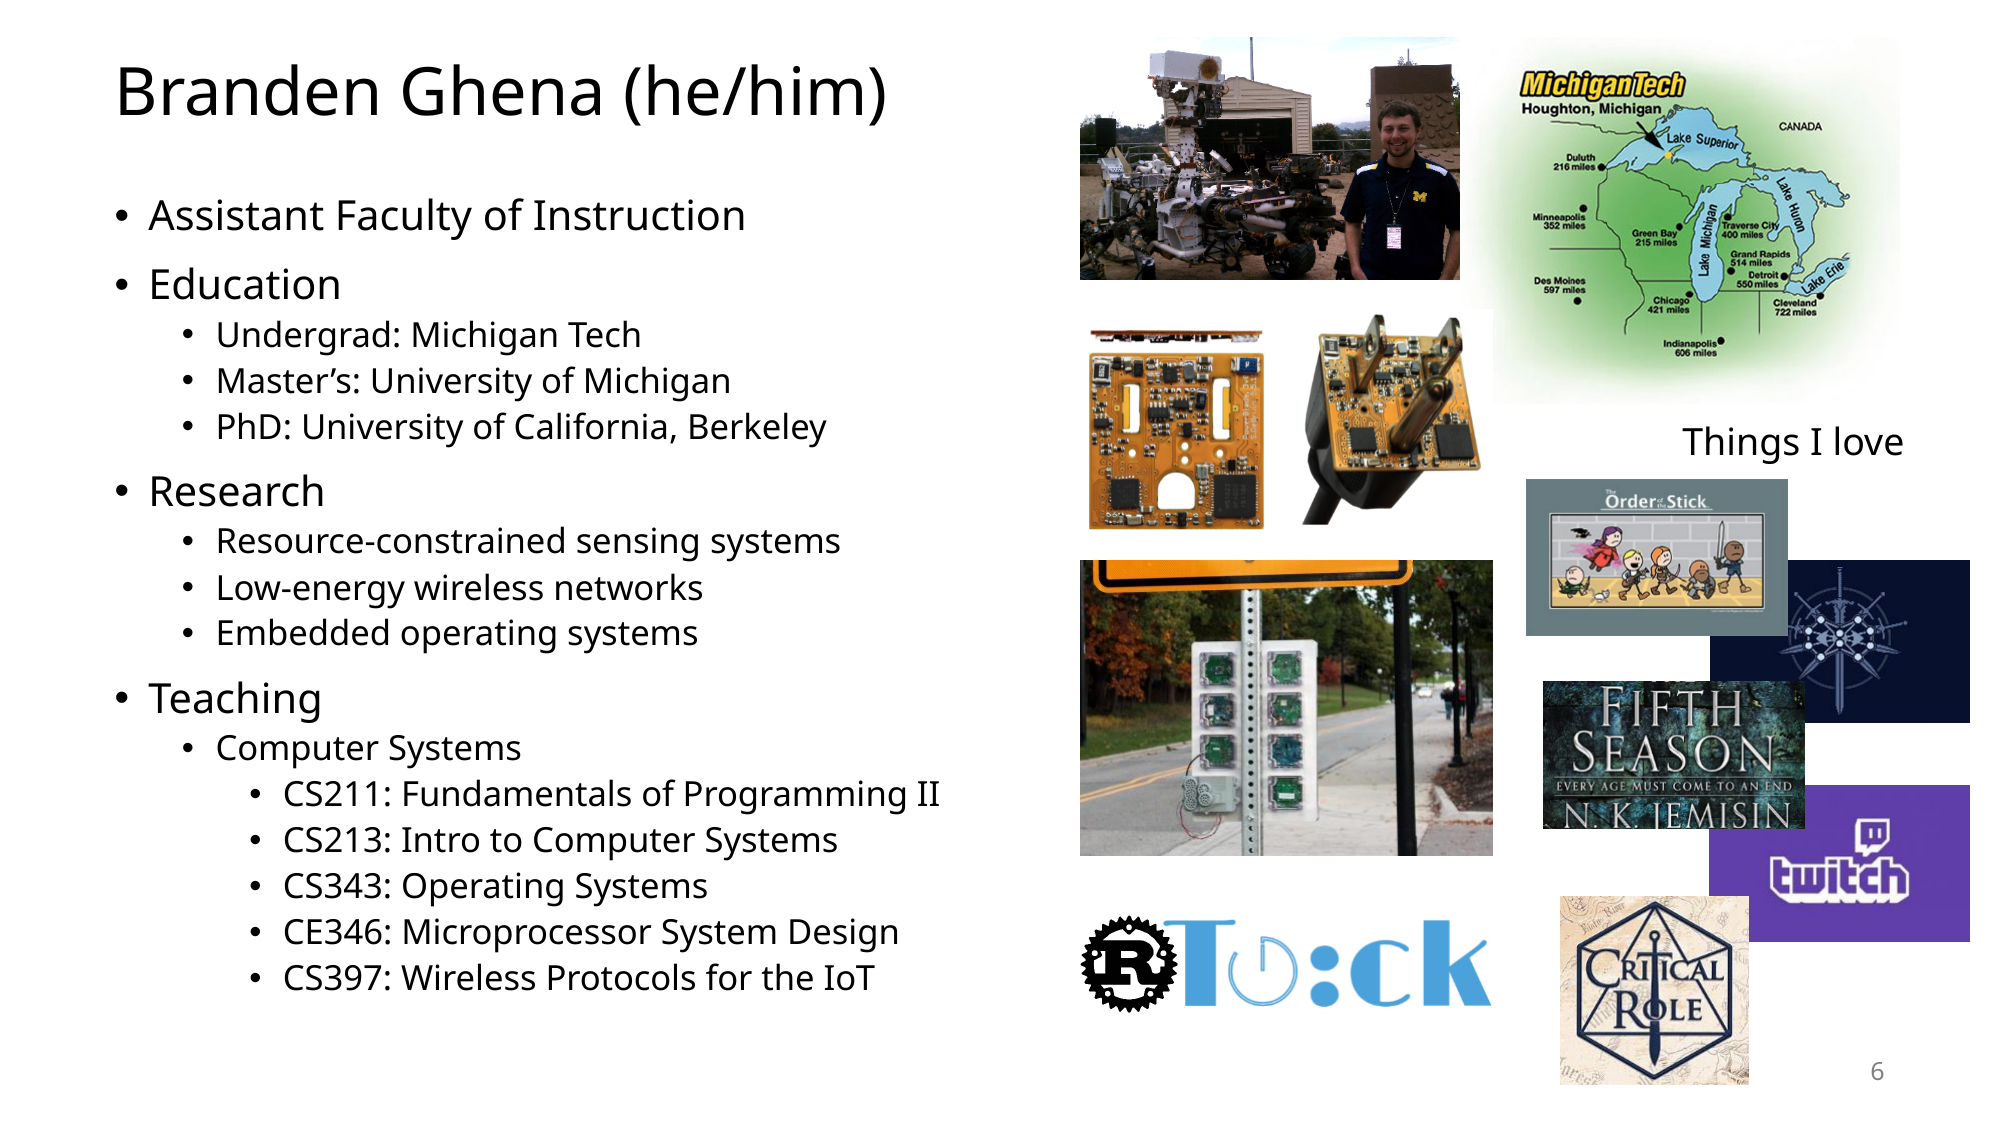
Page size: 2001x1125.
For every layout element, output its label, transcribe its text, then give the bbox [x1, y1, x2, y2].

list Assistant Faculty of Instruction Education Undergrad: Michigan Tech Master’s: University of Michigan PhD: University of California, Berkeley Research Resource-constrained sensing systems Low-energy wireless networks Embedded operating systems Teaching Computer Systems CS211: Fundamentals of Programming II CS213: Intro to Computer Systems CS343: Operating Systems CE346: Microprocessor System Design CS397: Wireless Protocols for the IoT [99, 187, 1900, 1013]
title Branden Ghena (he/him) [99, 37, 1080, 150]
picture [1080, 915, 1493, 1013]
picture [1080, 37, 1900, 535]
text_box Things I love [1663, 410, 1924, 471]
picture [1080, 37, 1460, 280]
slide_number 6 [1749, 1042, 1900, 1103]
picture [1080, 479, 1970, 1085]
